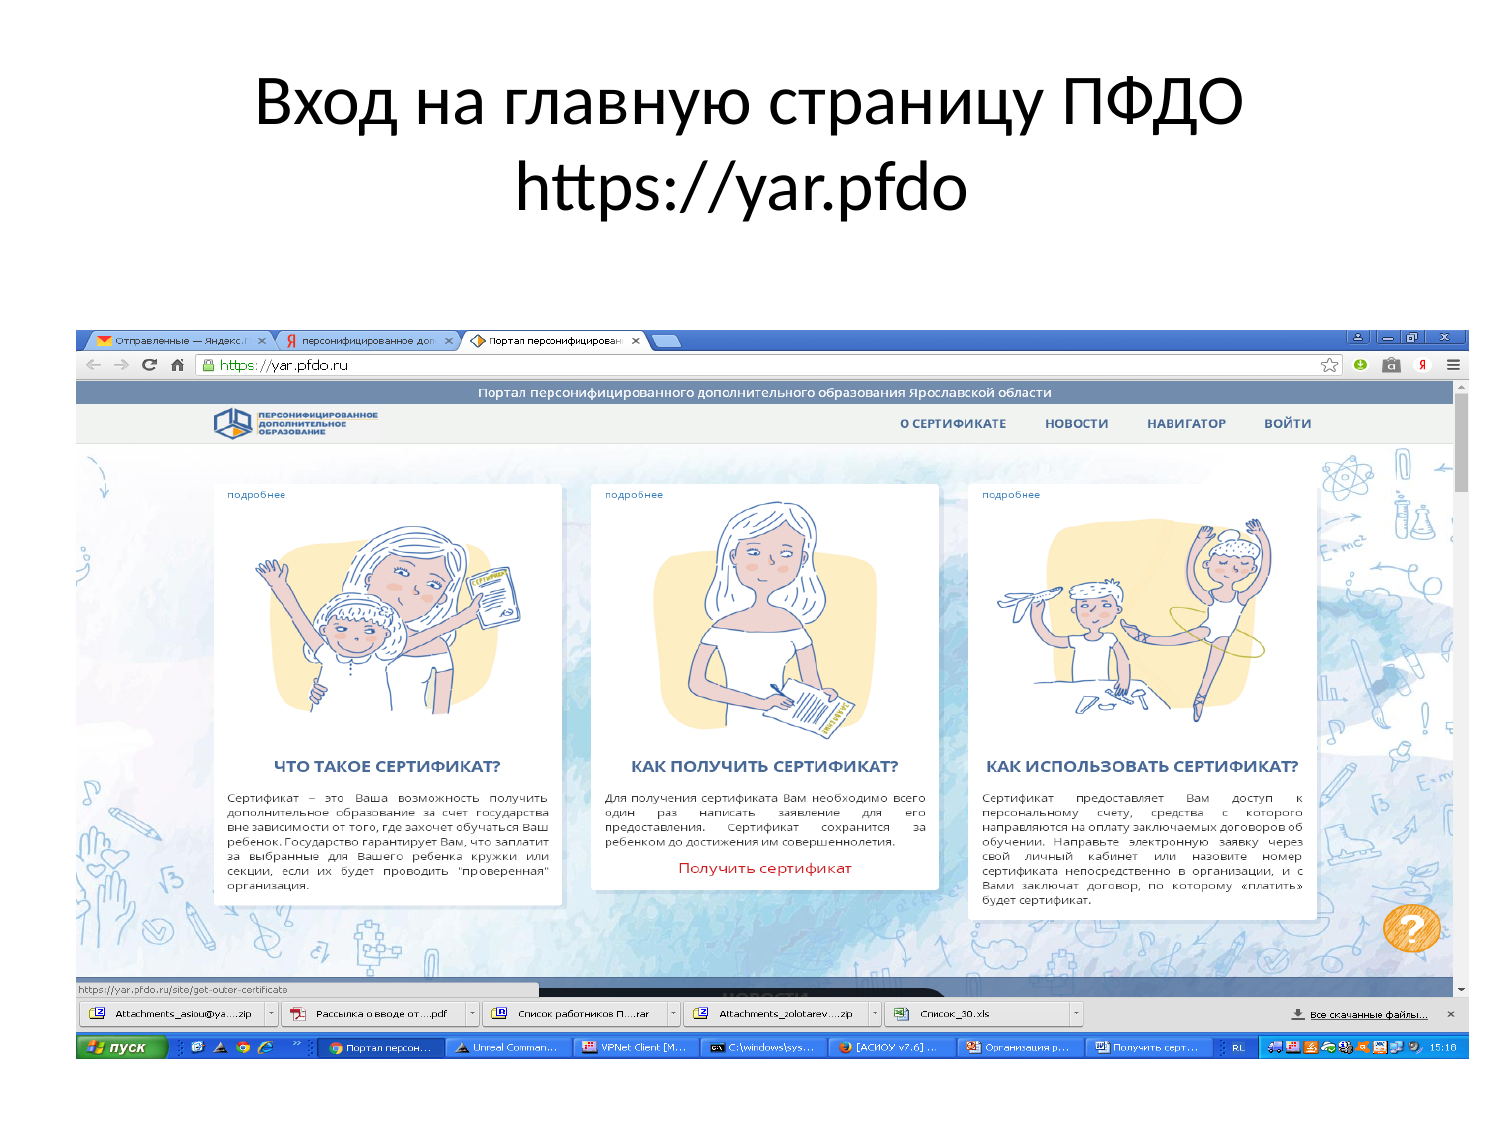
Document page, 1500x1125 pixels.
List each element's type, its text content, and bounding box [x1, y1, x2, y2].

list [76, 330, 1470, 1059]
title Вход на главную страницу ПФДО https://yar.pfdo [75, 45, 1425, 233]
